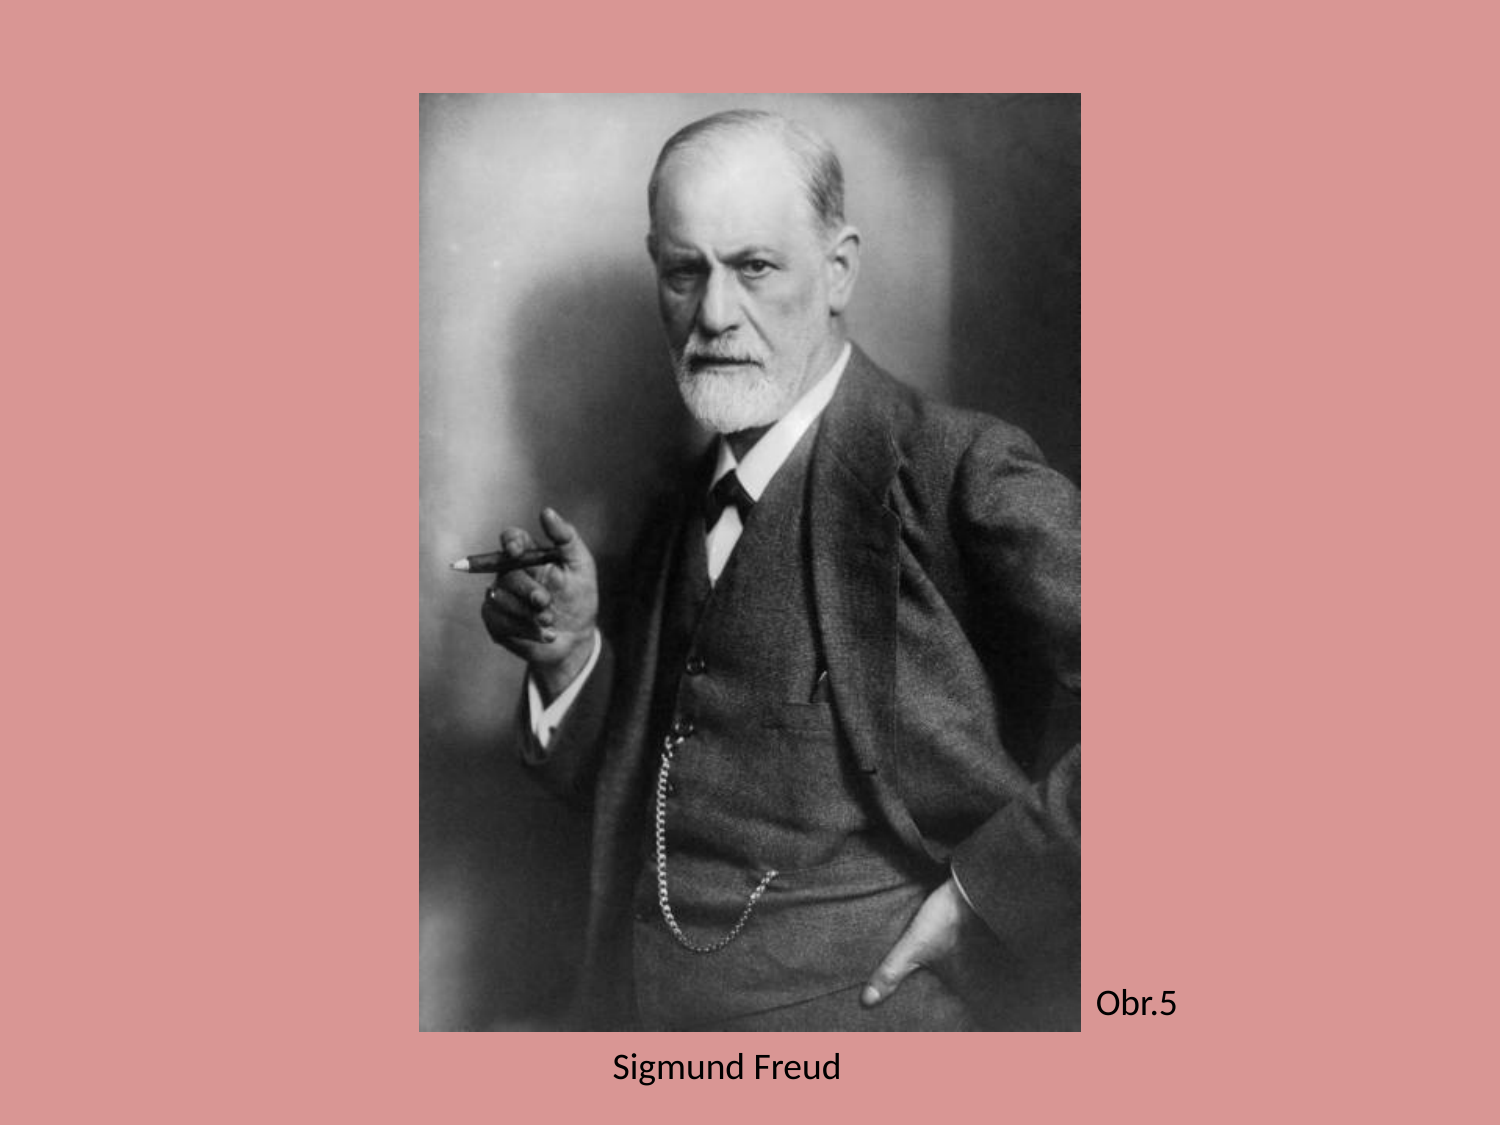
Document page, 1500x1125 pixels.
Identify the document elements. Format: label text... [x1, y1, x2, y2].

picture [419, 93, 1081, 1032]
text_box Obr.5 [1085, 970, 1194, 1031]
text_box Sigmund Freud [597, 1041, 857, 1095]
